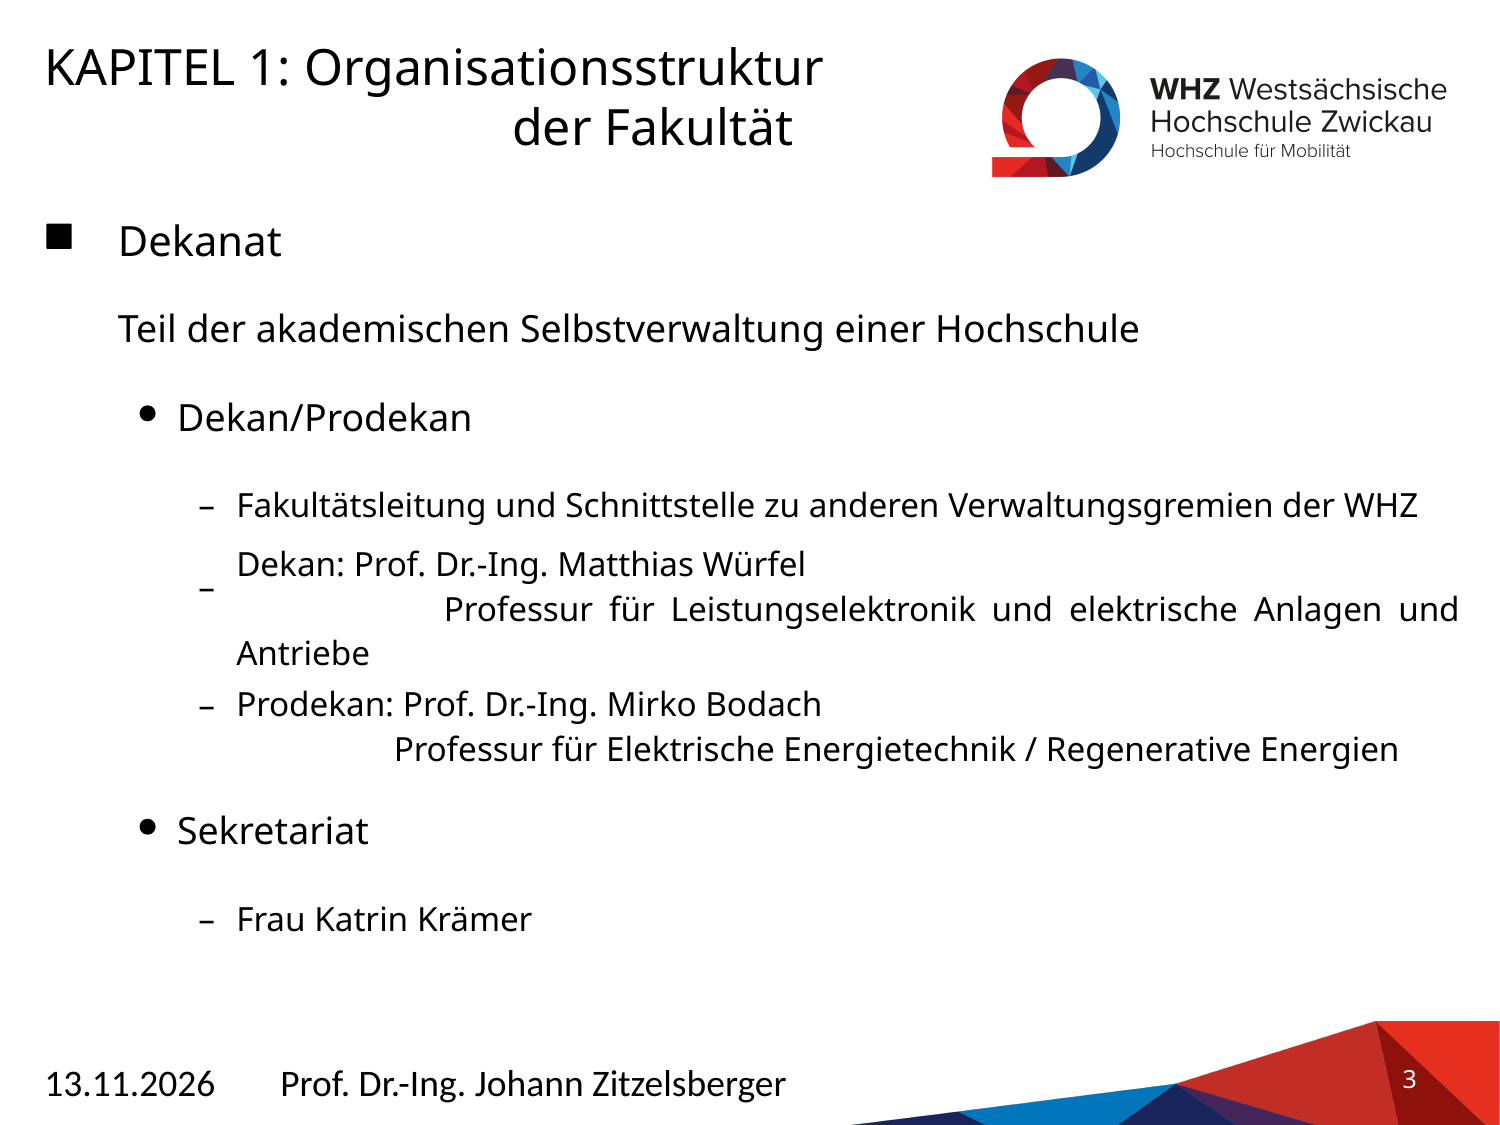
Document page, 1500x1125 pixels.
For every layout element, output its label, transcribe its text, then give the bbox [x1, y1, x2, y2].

footer Prof. Dr.-Ing. Johann Zitzelsberger [266, 1051, 827, 1112]
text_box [176, 885, 1462, 946]
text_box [176, 472, 1462, 532]
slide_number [29, 1051, 266, 1112]
text_box Teil der akademischen Selbstverwaltung einer Hochschule [117, 295, 1462, 355]
picture [850, 1021, 1500, 1125]
text_box [47, 224, 71, 249]
text_box Dekanat [117, 206, 1462, 266]
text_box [176, 678, 1462, 768]
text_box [141, 383, 1462, 444]
picture [933, 0, 1500, 236]
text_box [141, 796, 1462, 857]
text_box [176, 560, 1462, 650]
